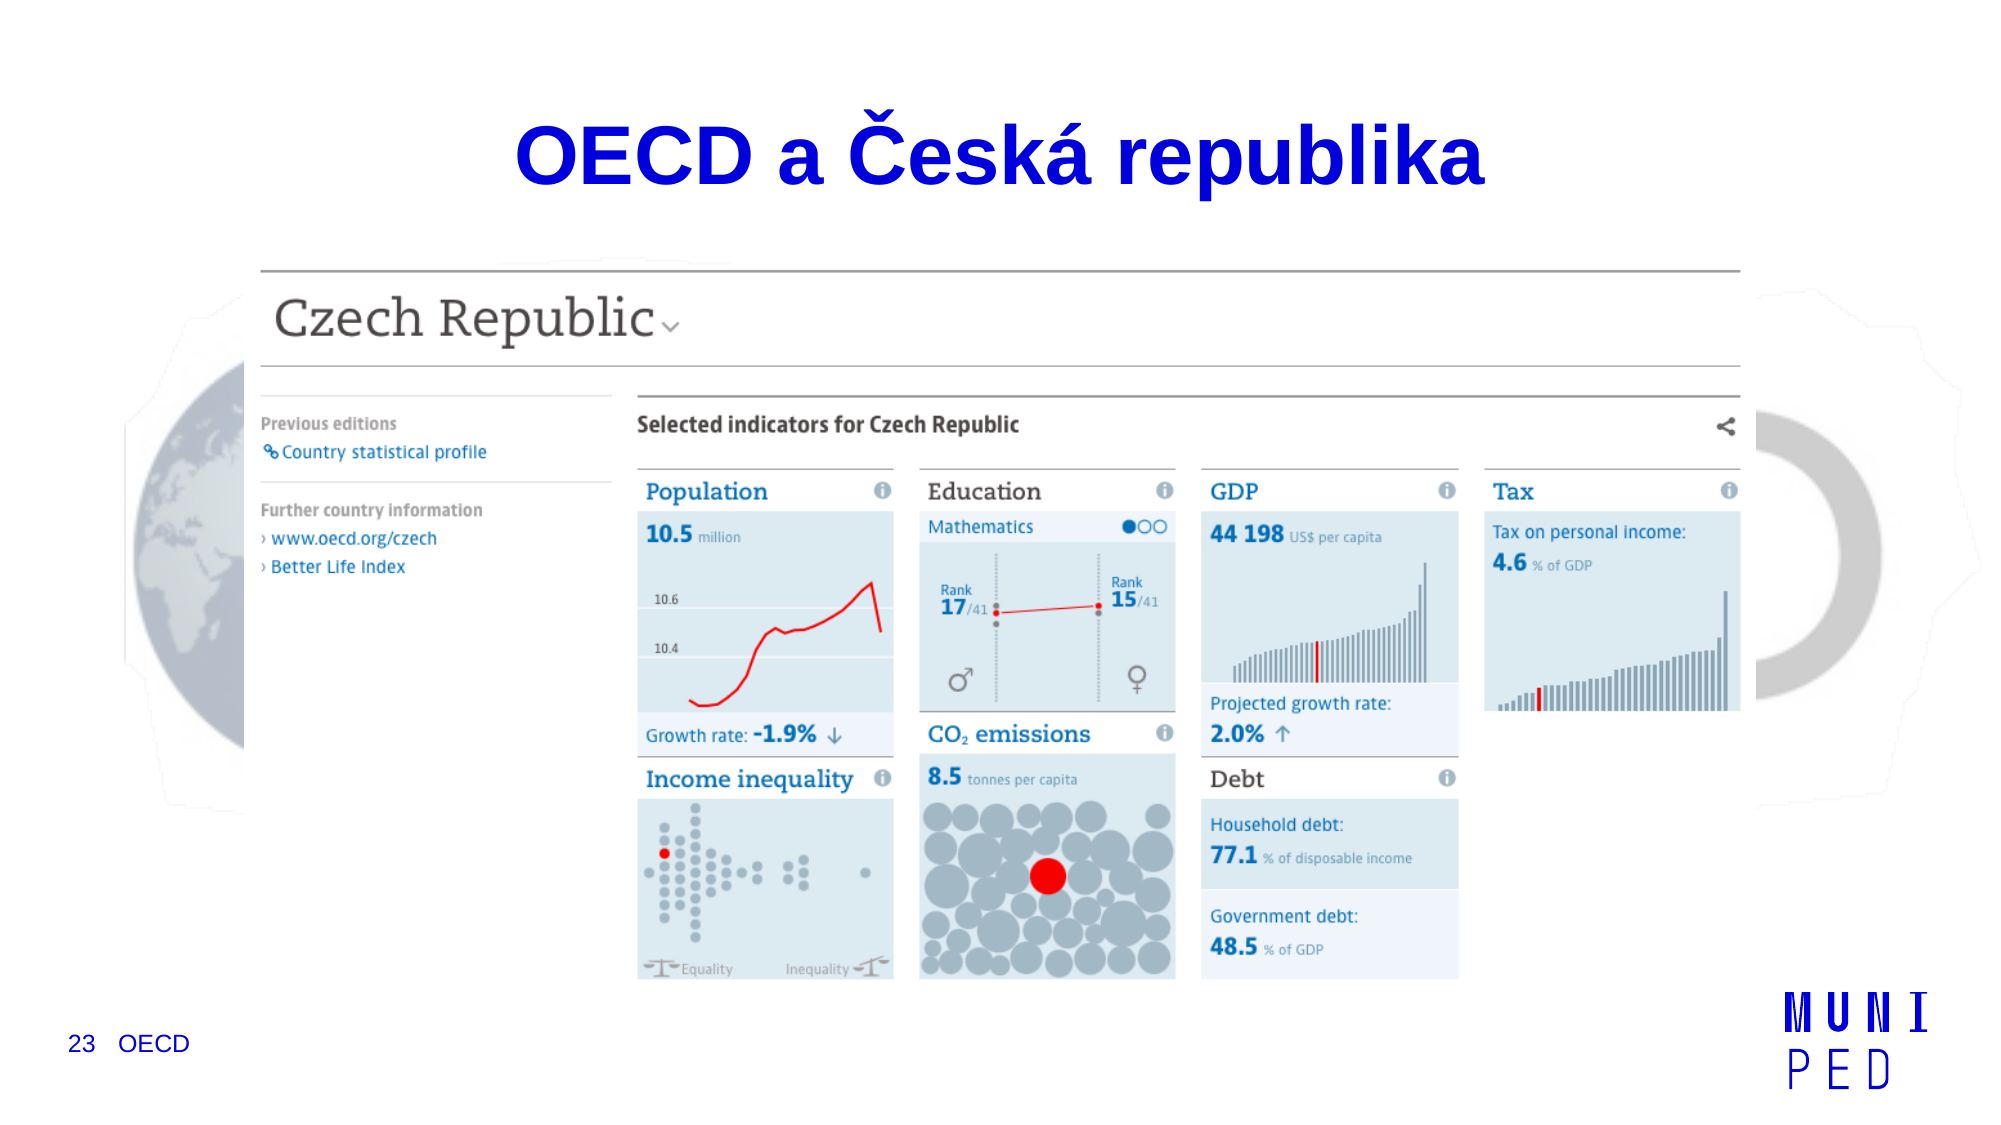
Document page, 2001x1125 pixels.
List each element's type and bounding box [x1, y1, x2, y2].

picture [0, 61, 2000, 1065]
